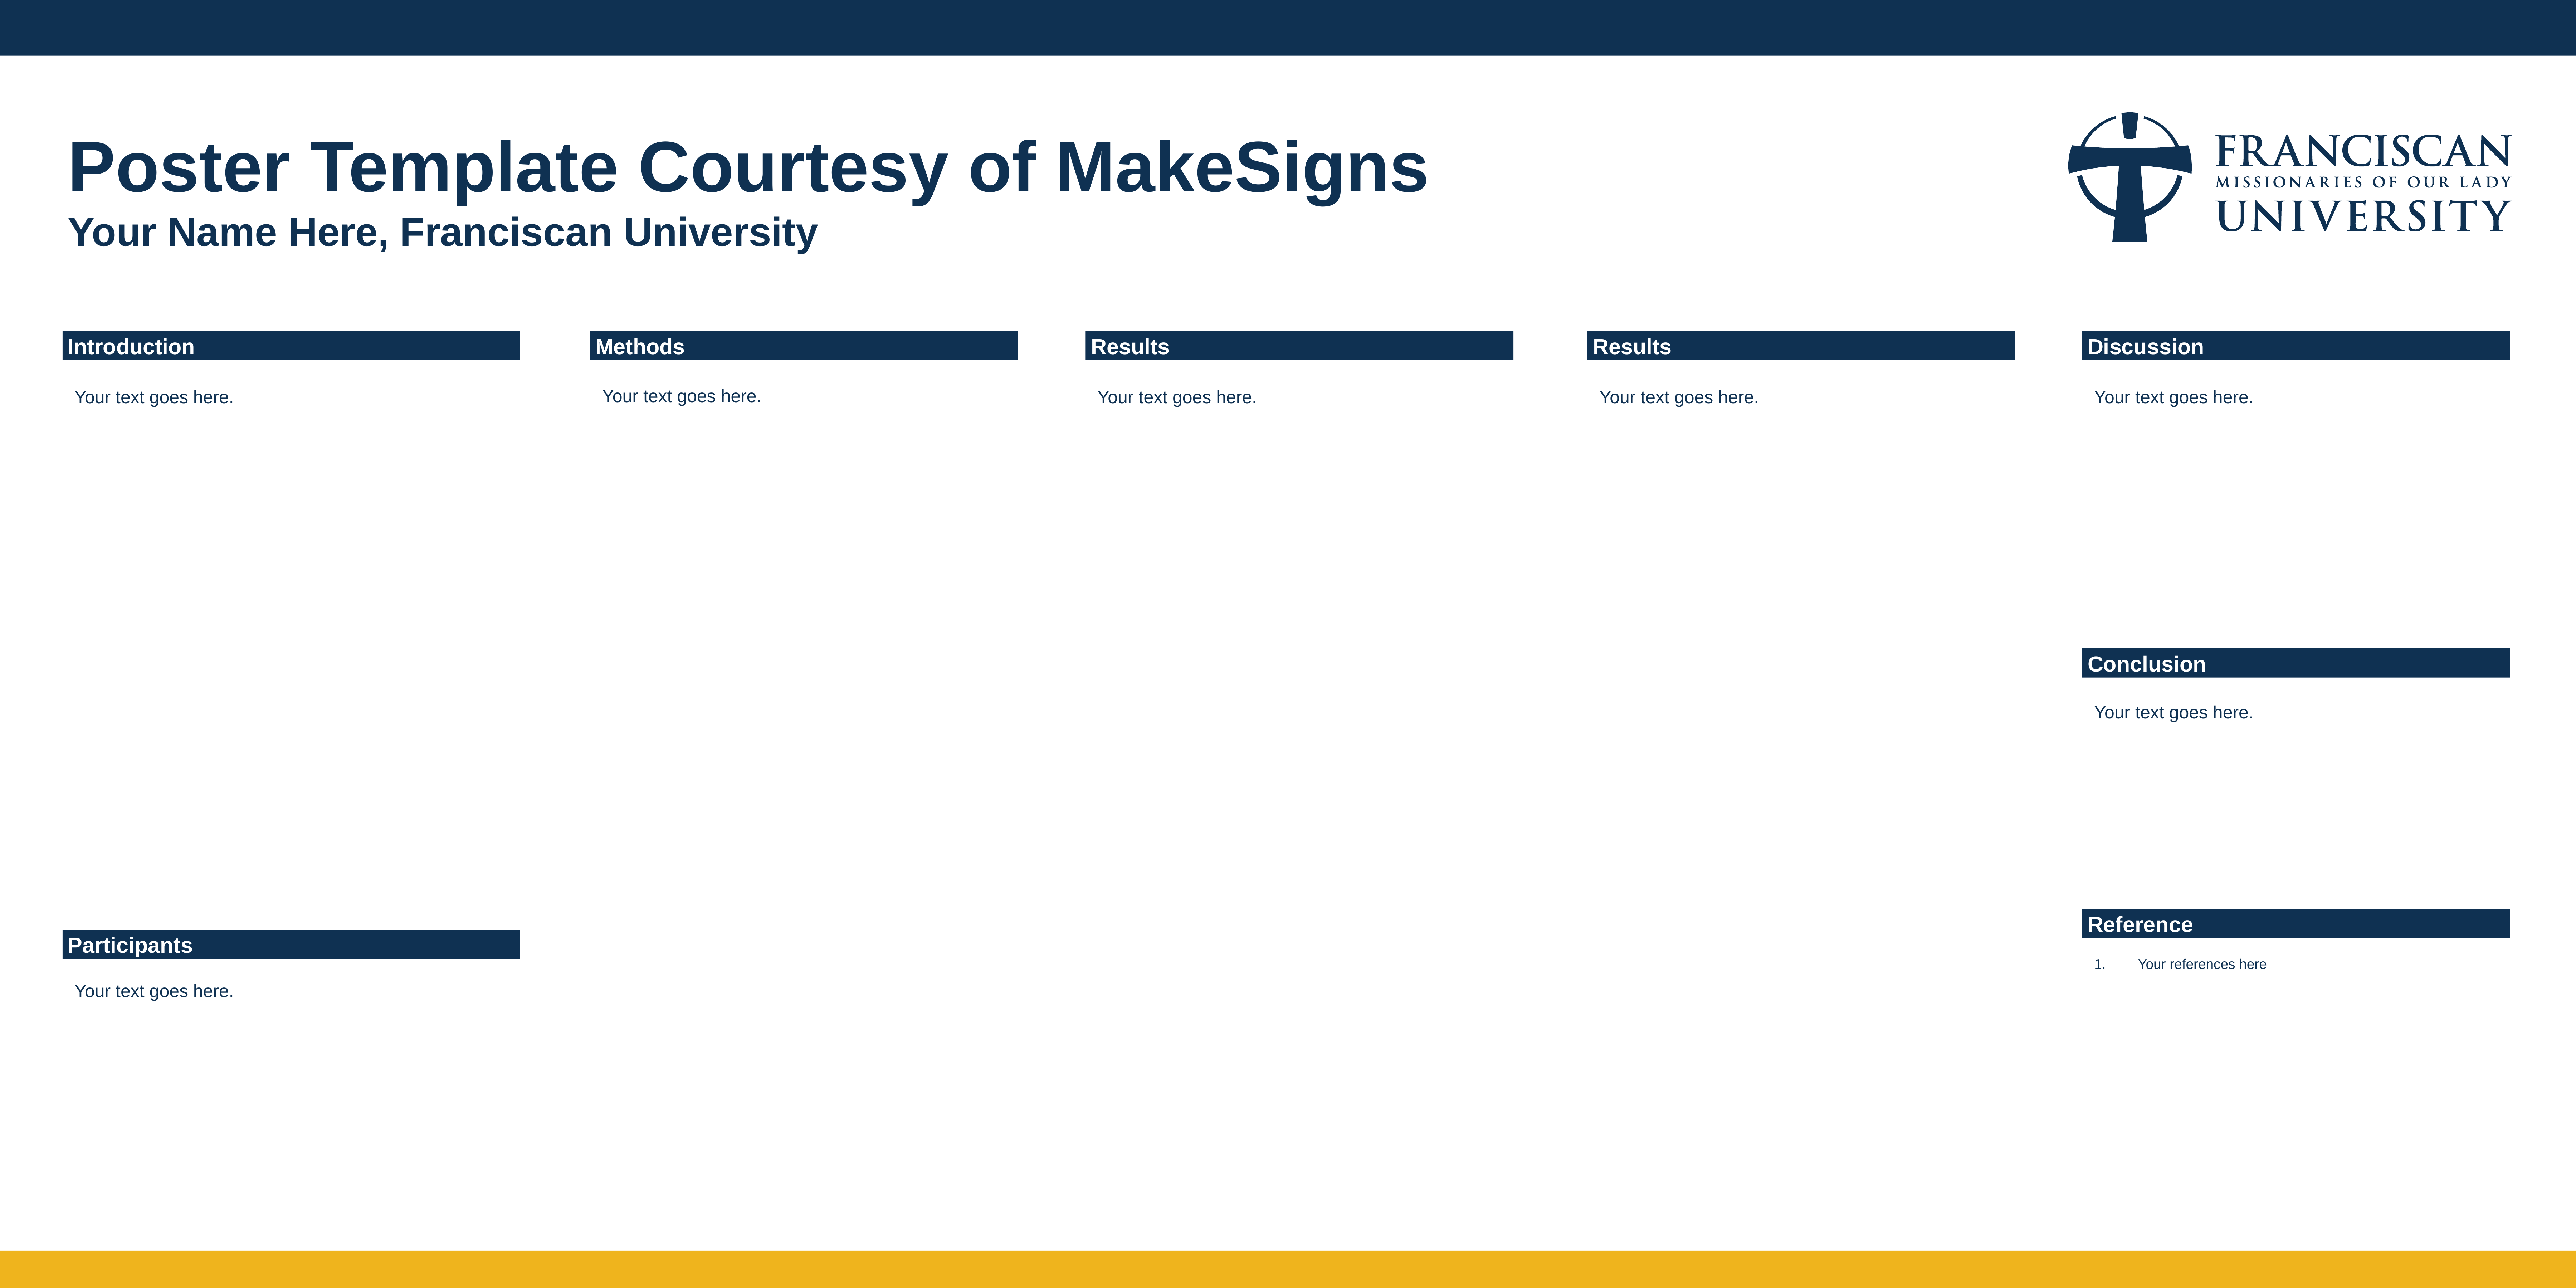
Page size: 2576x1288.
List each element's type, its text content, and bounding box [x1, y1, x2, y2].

text_box Your text goes here. [2089, 381, 2502, 622]
text_box Methods [590, 331, 1018, 360]
text_box Results [1587, 331, 2015, 360]
text_box Your text goes here. [2089, 696, 2502, 867]
text_box Discussion [2082, 331, 2510, 360]
text_box Results [1085, 331, 1514, 360]
text_box Poster Template Courtesy of MakeSigns Your Name Here, Franciscan University [62, 117, 2015, 257]
text_box Your text goes here. [69, 975, 540, 1193]
text_box Your references here [2089, 951, 2502, 993]
text_box Reference [2082, 909, 2510, 938]
text_box Your text goes here. [597, 380, 1037, 1187]
text_box Your text goes here. [1594, 381, 2034, 1189]
text_box Your text goes here. [1092, 381, 1532, 1189]
text_box Conclusion [2082, 648, 2510, 678]
text_box Introduction [62, 331, 520, 360]
text_box Your text goes here. [69, 381, 510, 882]
text_box Participants [62, 930, 520, 959]
